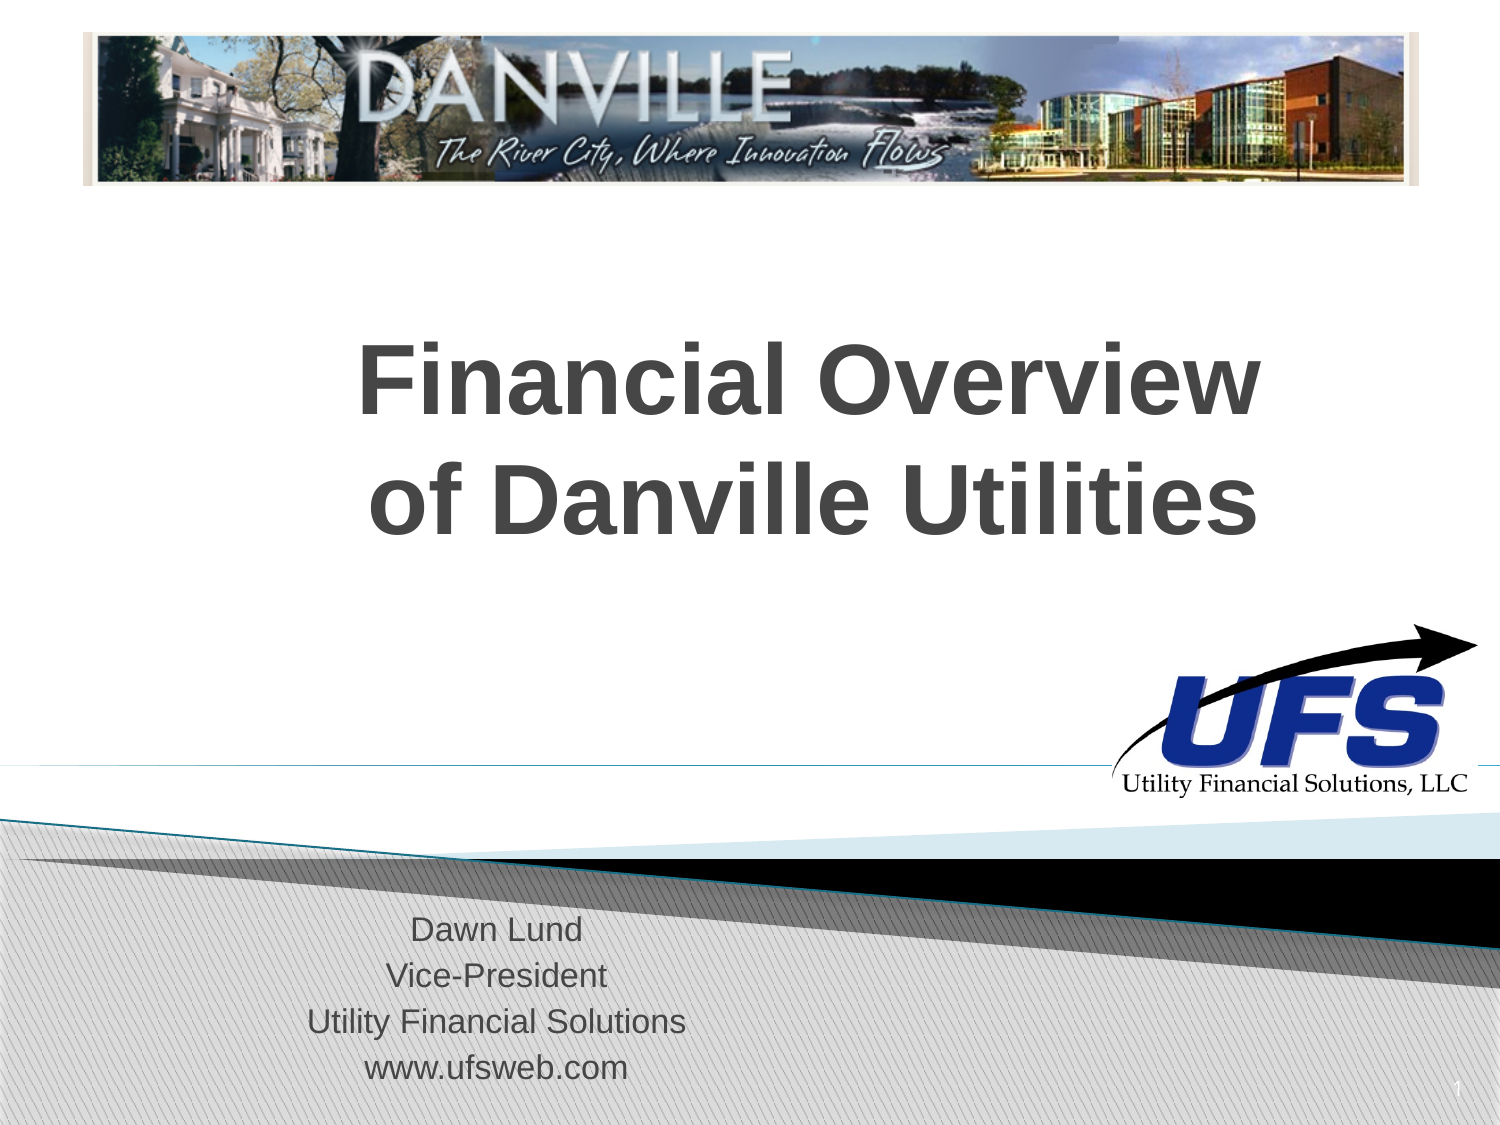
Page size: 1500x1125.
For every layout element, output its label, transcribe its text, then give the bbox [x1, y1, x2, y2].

title Financial Overview of Danville Utilities [226, 225, 1277, 803]
slide_number 1 [1418, 1051, 1479, 1112]
picture [5, 859, 904, 900]
picture [83, 32, 1419, 186]
subtitle Dawn Lund Vice-President Utility Financial Solutions www.ufsweb.com [12, 900, 988, 1097]
picture [1112, 624, 1478, 799]
picture [988, 907, 1500, 989]
